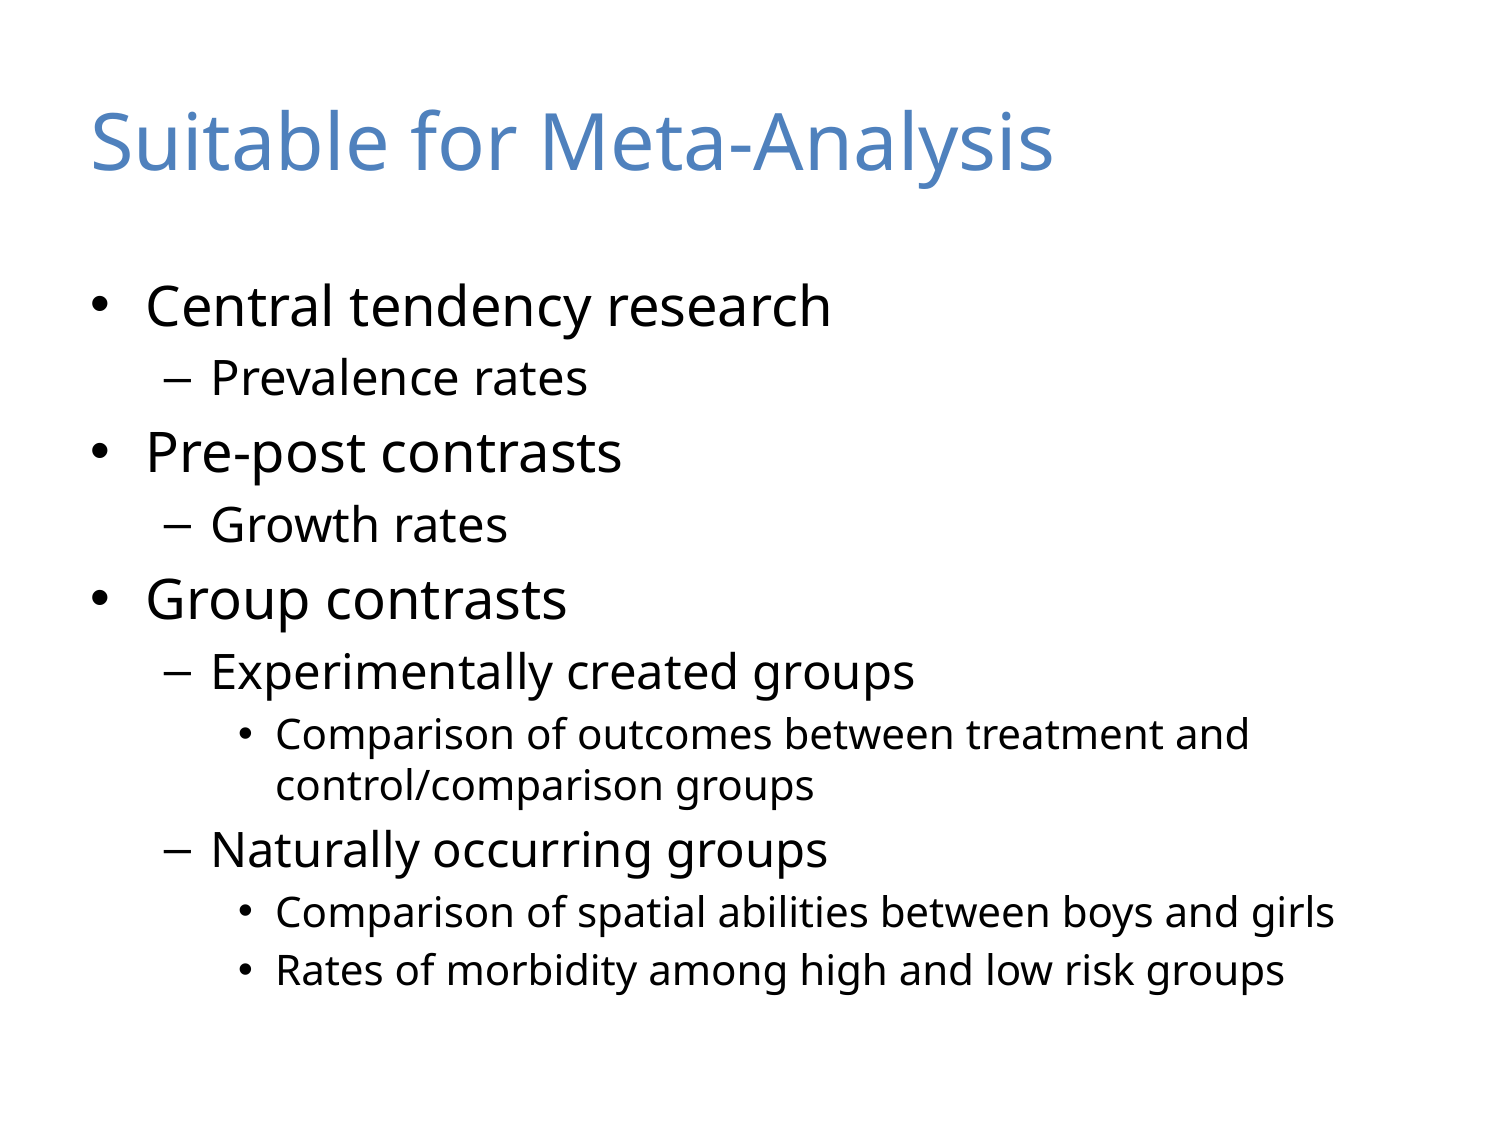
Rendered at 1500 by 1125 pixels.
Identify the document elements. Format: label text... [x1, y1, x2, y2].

title Suitable for Meta-Analysis [75, 45, 1425, 233]
list Central tendency research Prevalence rates Pre-post contrasts Growth rates Group contrasts Experimentally created groups Comparison of outcomes between treatment and control/comparison groups Naturally occurring groups Comparison of spatial abilities between boys and girls Rates of morbidity among high and low risk groups [75, 262, 1425, 1005]
